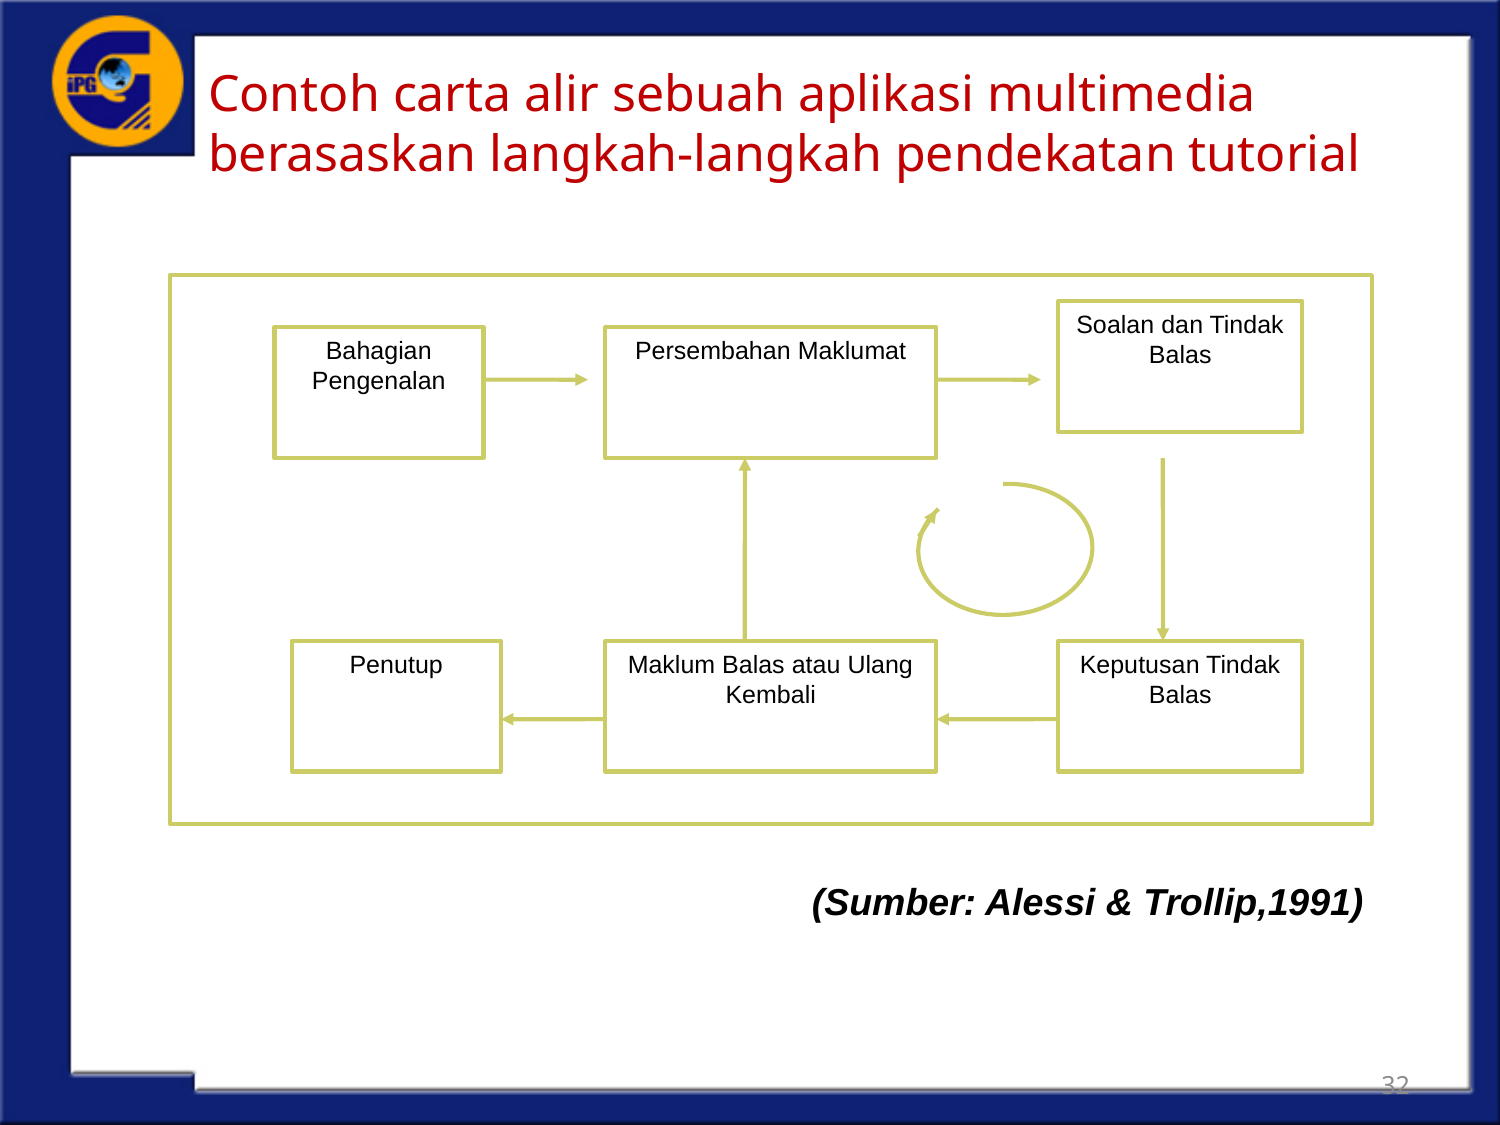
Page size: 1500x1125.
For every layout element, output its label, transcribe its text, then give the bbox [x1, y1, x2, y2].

slide_number 32 [1342, 1060, 1425, 1113]
text_box [1389, 325, 1500, 334]
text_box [169, 275, 1373, 824]
picture [0, 0, 1500, 1125]
list Contoh carta alir sebuah aplikasi multimedia berasaskan langkah-langkah pendekatan tutorial [192, 53, 1456, 197]
text_box (Sumber: Alessi & Trollip,1991) [797, 870, 1379, 930]
